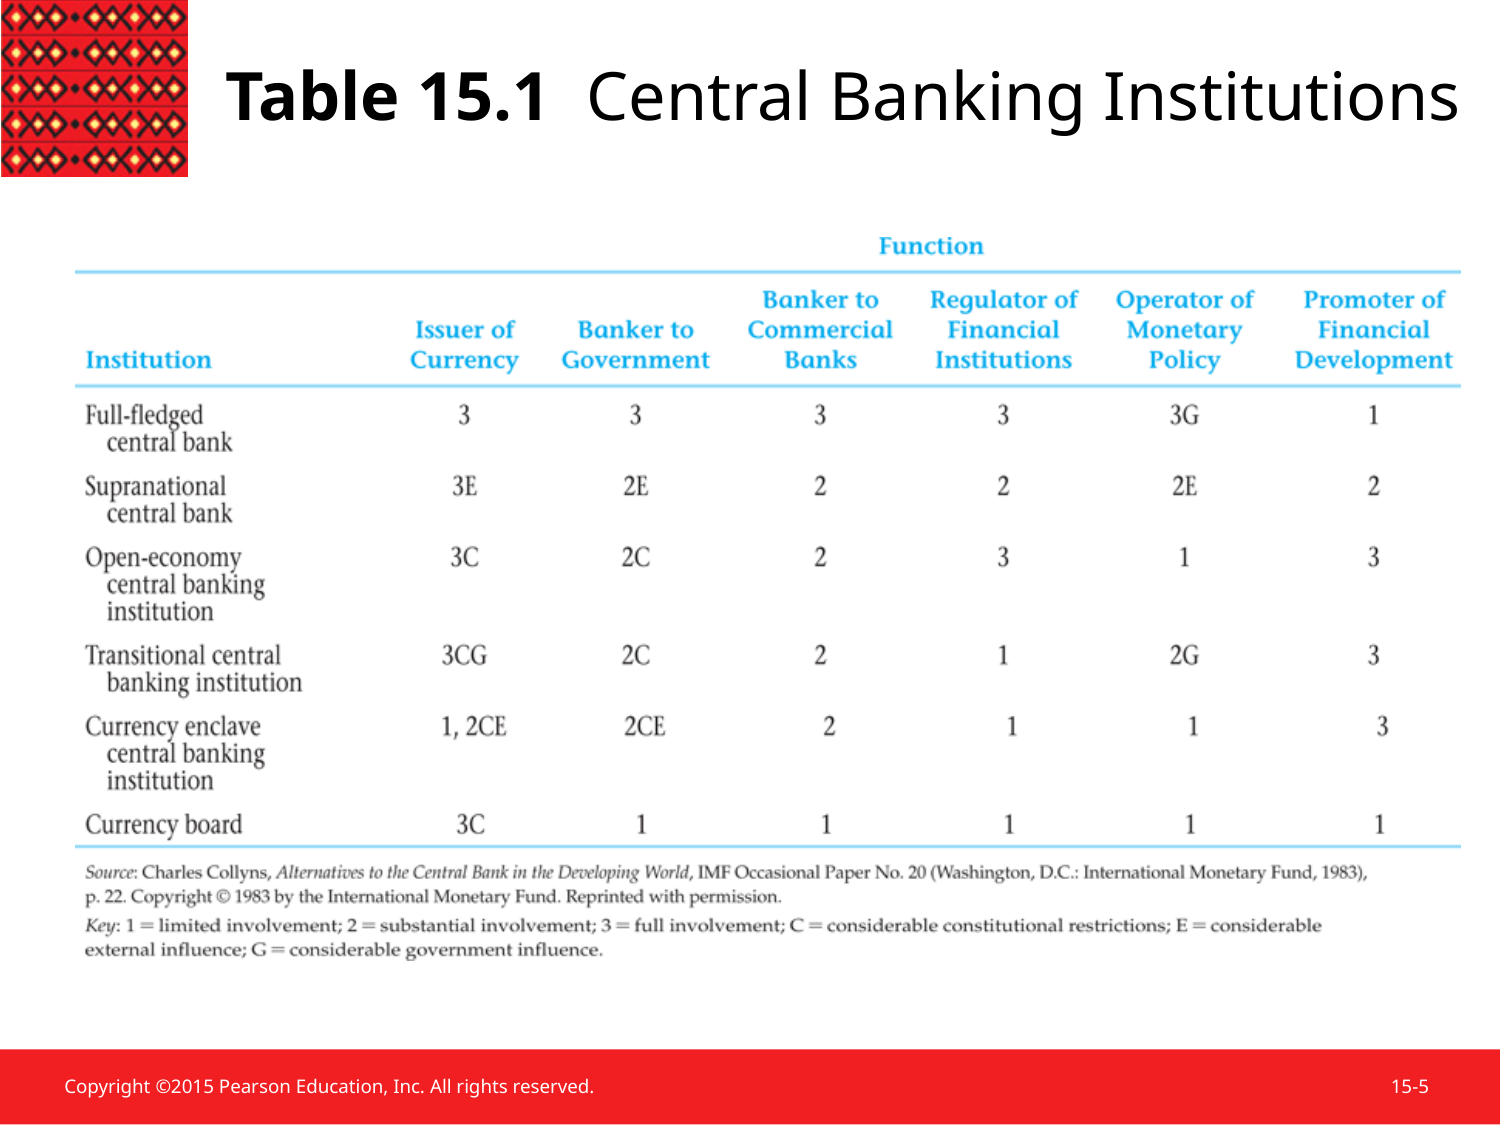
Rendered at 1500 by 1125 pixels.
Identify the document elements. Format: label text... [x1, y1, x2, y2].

picture [1, 0, 188, 177]
picture [74, 237, 1461, 961]
title Table 15.1 Central Banking Institutions [225, 0, 1463, 188]
